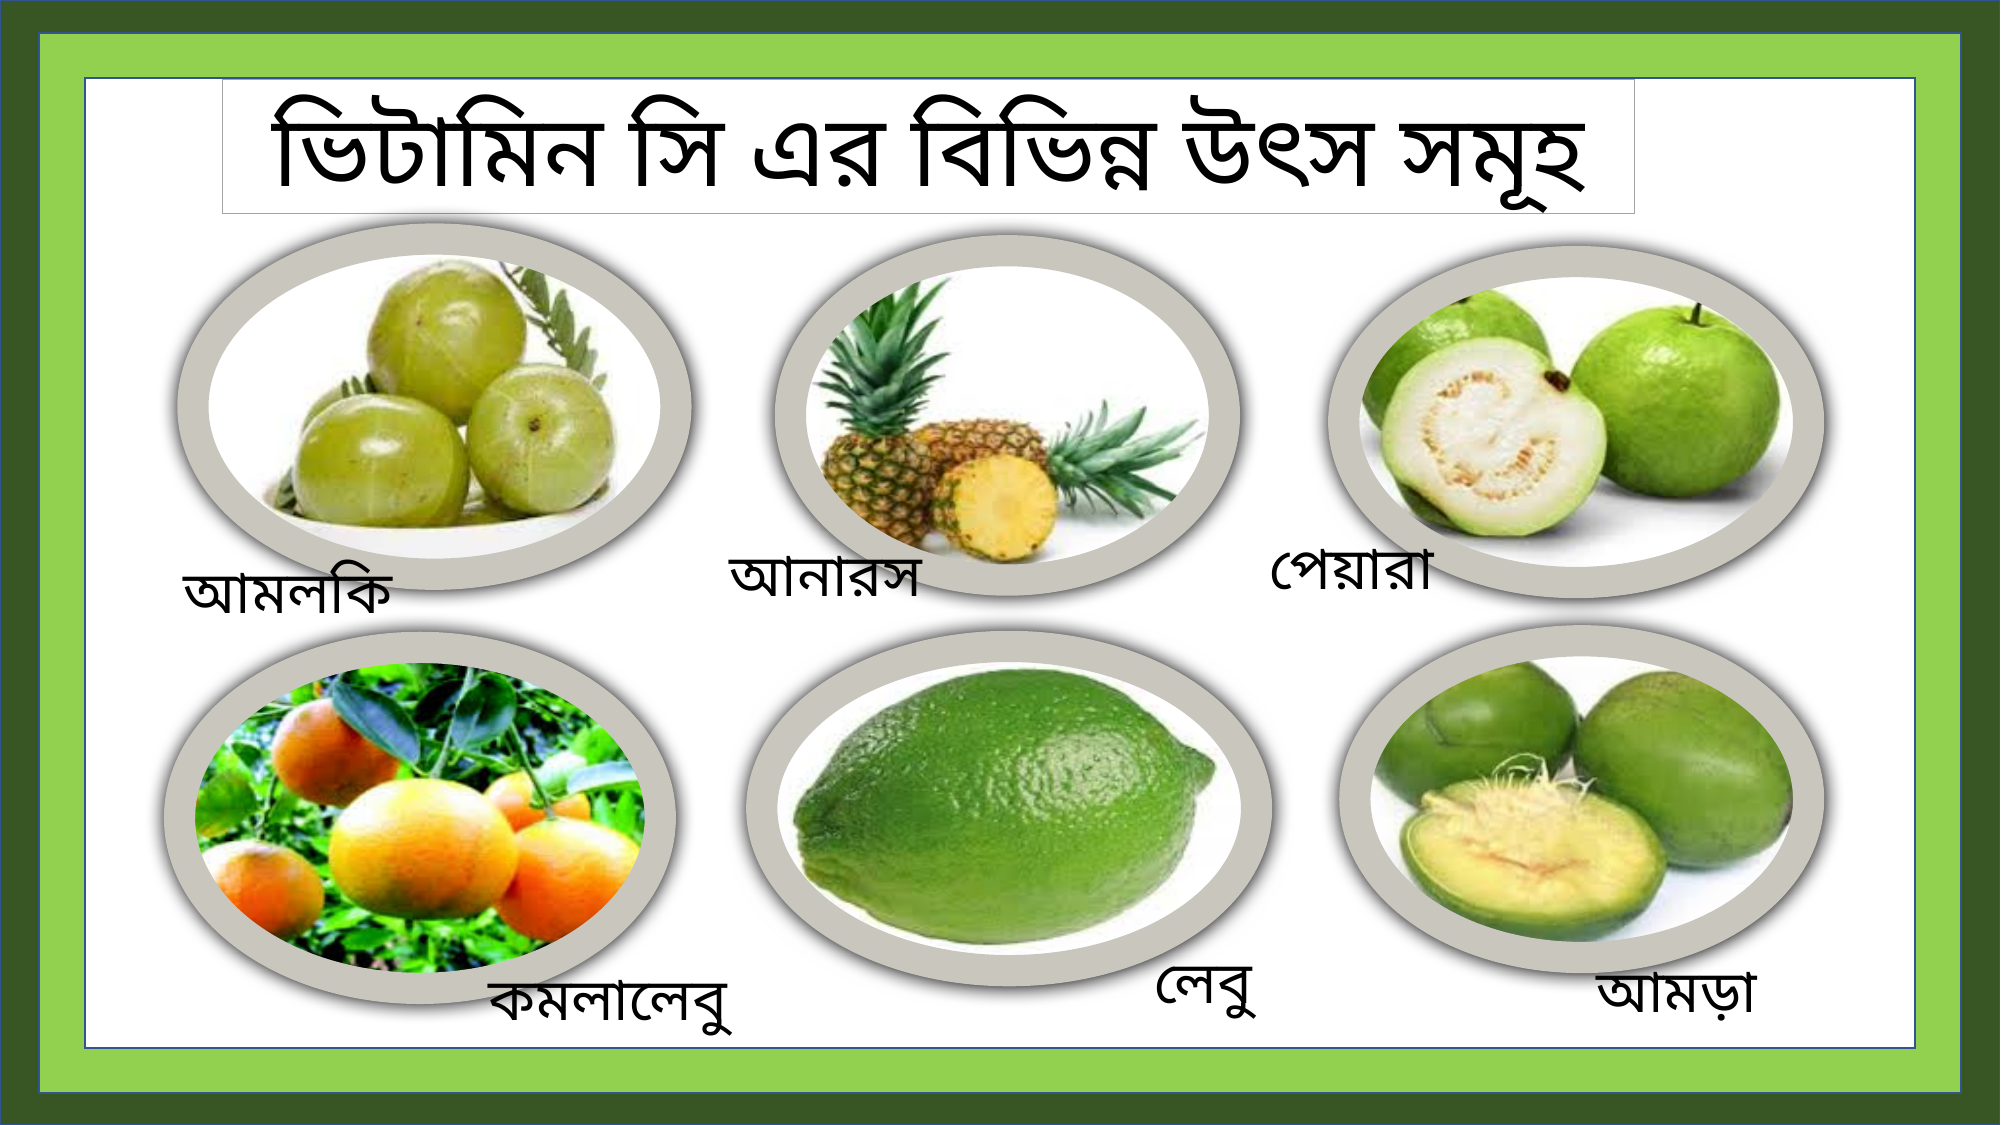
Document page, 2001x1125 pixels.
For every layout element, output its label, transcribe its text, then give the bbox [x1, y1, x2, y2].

text_box ভিটামিন সি এর বিভিন্ন উৎস সমূহ [222, 79, 1635, 214]
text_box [168, 523, 1827, 1054]
text_box [0, 0, 2000, 1125]
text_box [179, 238, 1809, 523]
text_box [38, 32, 1962, 1094]
